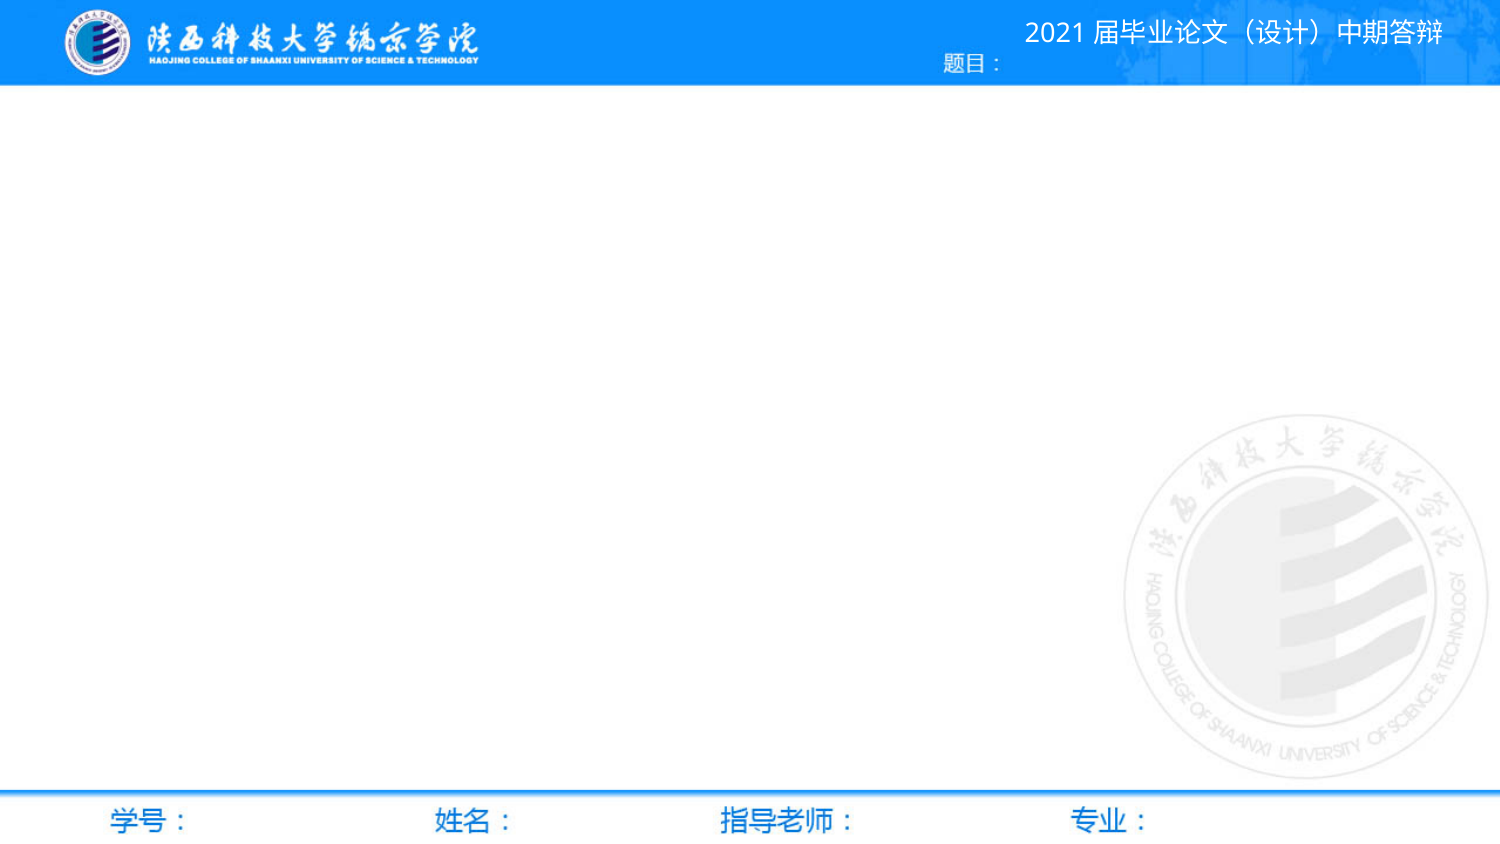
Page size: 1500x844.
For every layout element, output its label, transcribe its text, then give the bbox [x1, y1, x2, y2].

text_box 2021届毕业论文（设计）中期答辩 [1009, 7, 1495, 55]
picture [0, 0, 1500, 844]
